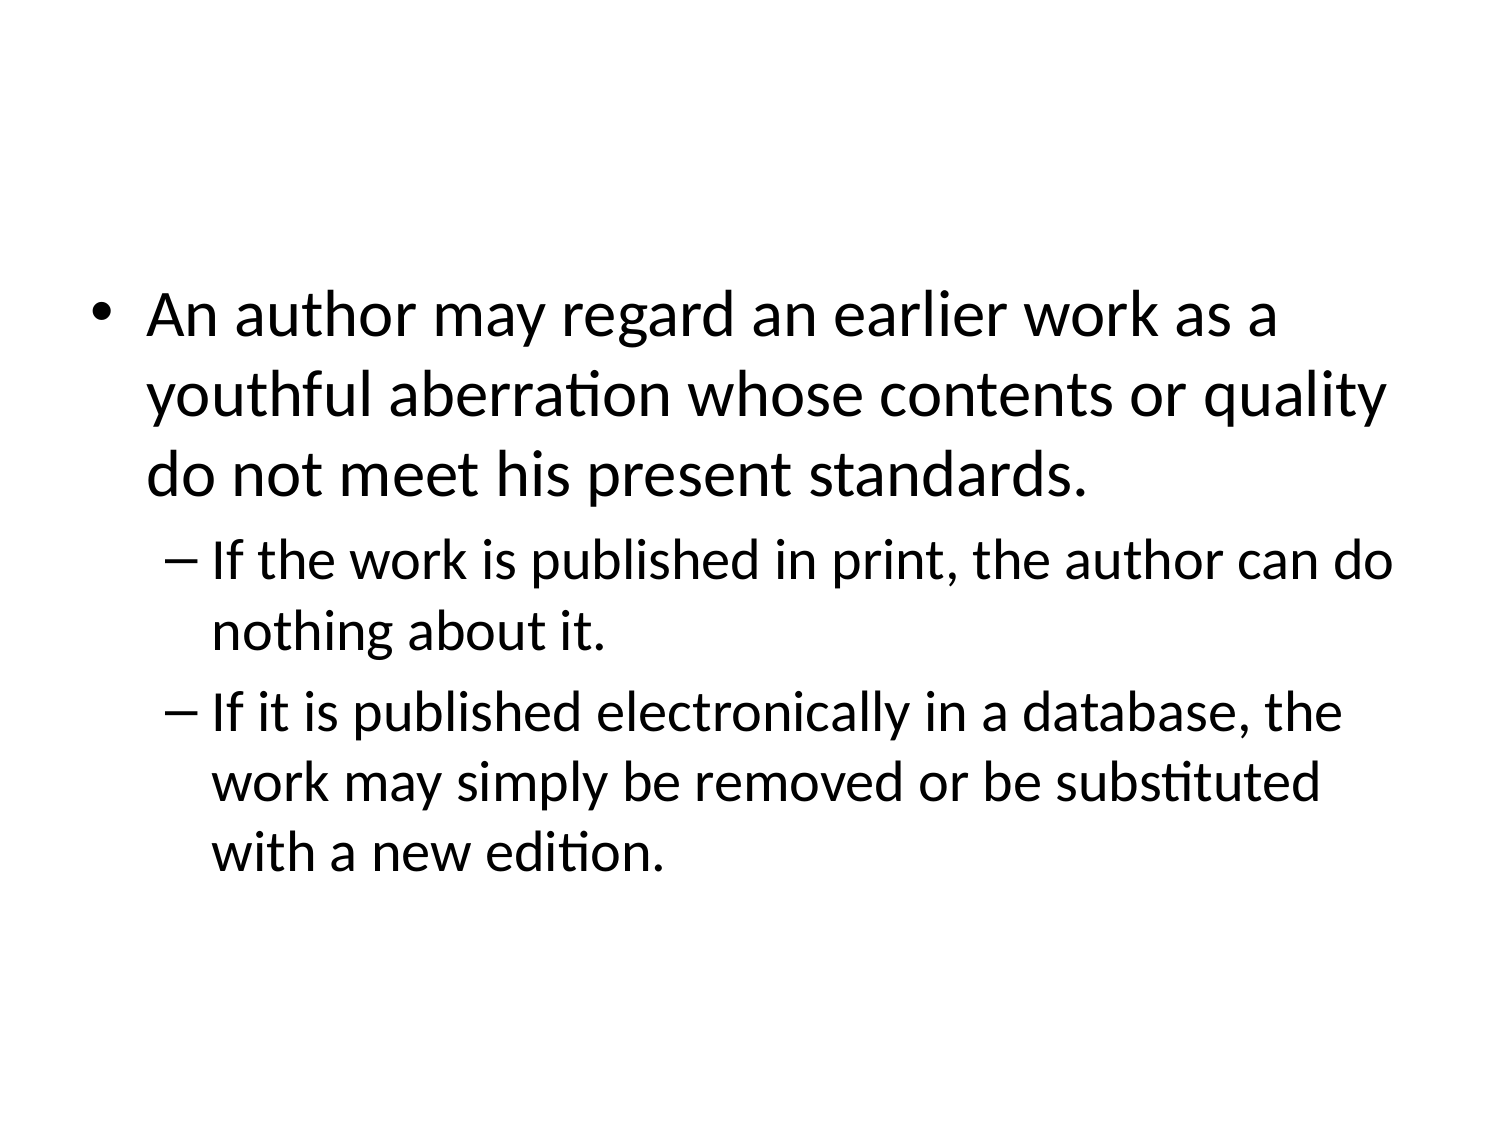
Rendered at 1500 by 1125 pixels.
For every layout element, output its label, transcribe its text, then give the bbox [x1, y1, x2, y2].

list An author may regard an earlier work as a youthful aberration whose contents or quality do not meet his present standards. If the work is published in print, the author can do nothing about it. If it is published electronically in a database, the work may simply be removed or be substituted with a new edition. [75, 262, 1425, 1005]
